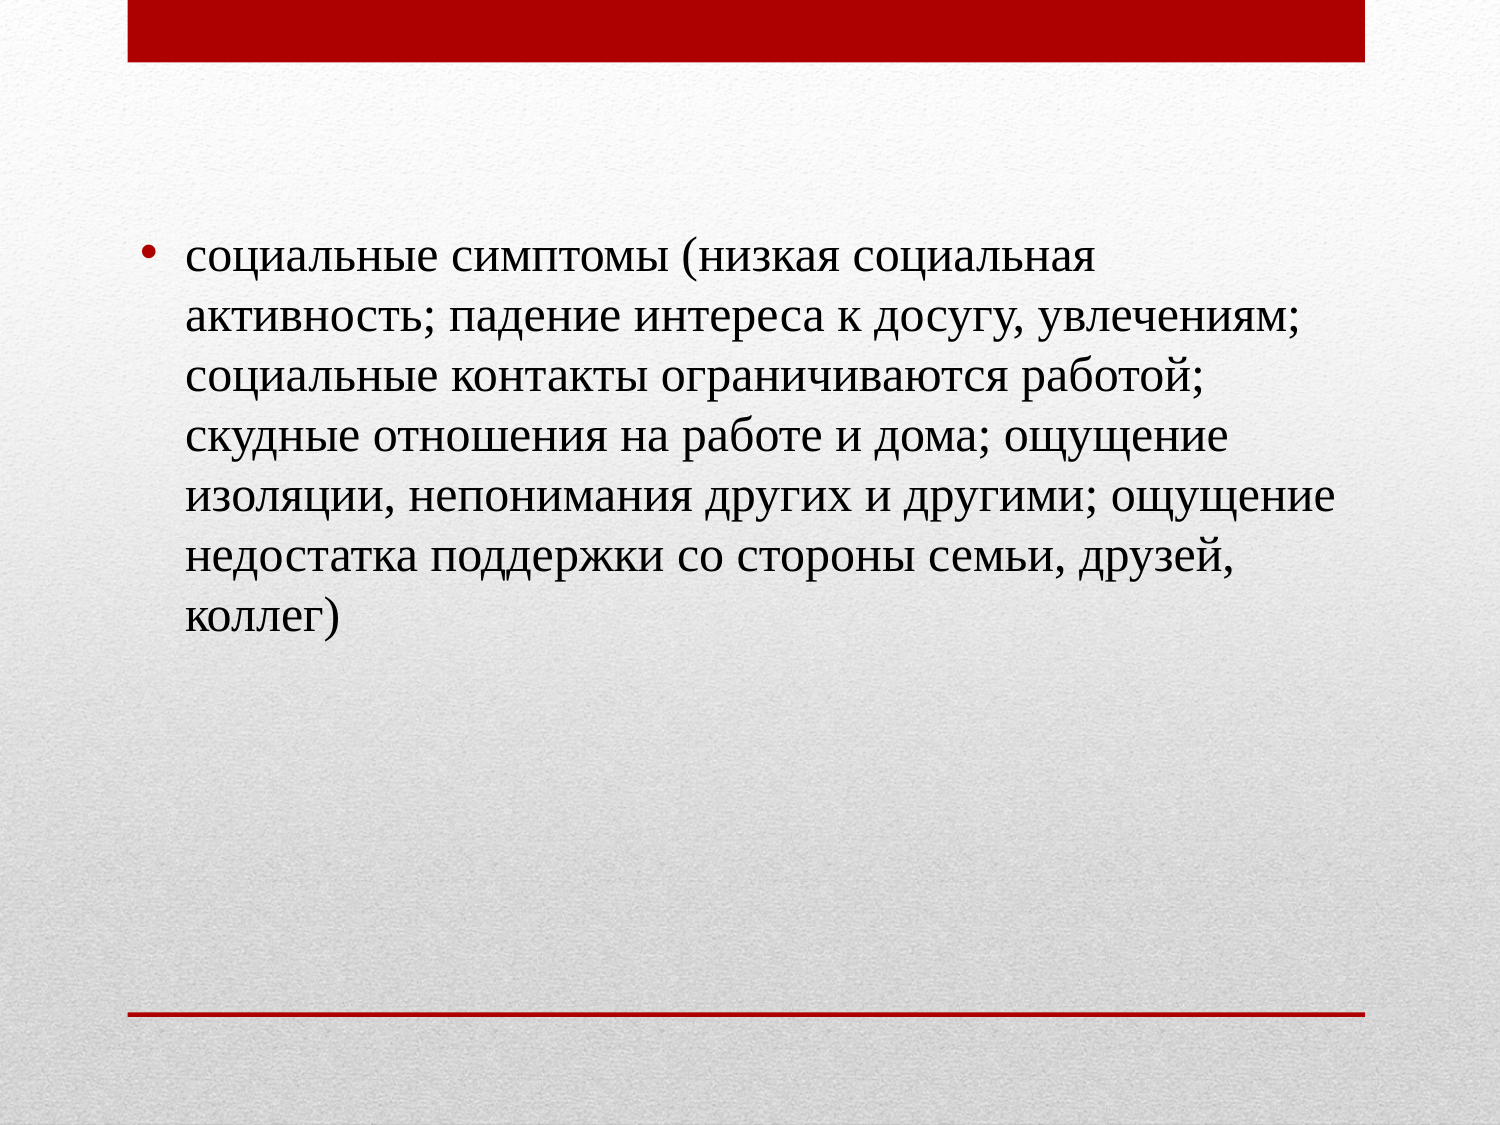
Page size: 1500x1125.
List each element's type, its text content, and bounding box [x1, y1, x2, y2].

list социальные симптомы (низкая социальная активность; падение интереса к досугу, увлечениям; социальные контакты ограничиваются работой; скудные отношения на работе и дома; ощущение изоляции, непонимания других и другими; ощущение недостатка поддержки со стороны семьи, друзей, коллег) [125, 112, 1363, 750]
